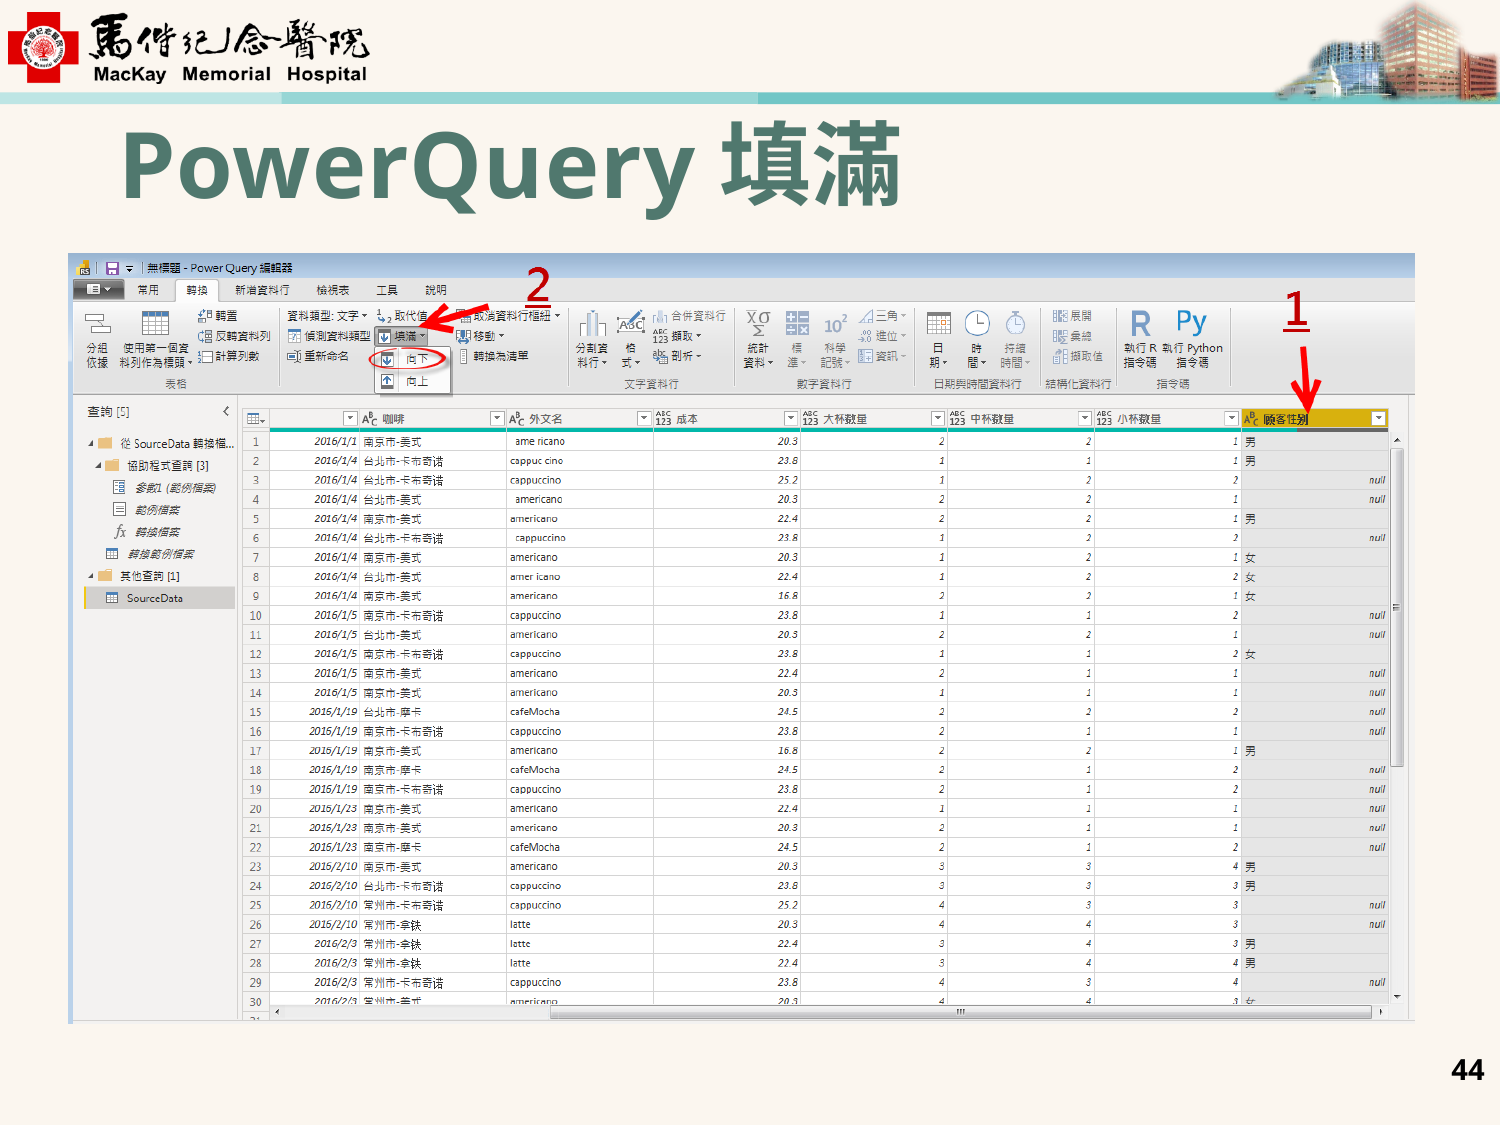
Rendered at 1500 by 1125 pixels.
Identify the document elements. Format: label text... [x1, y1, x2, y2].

picture [8, 12, 370, 84]
title PowerQuery填滿 [103, 59, 1397, 253]
slide_number 44 [1162, 1040, 1500, 1101]
picture [1276, 0, 1495, 98]
picture [67, 253, 1415, 1024]
